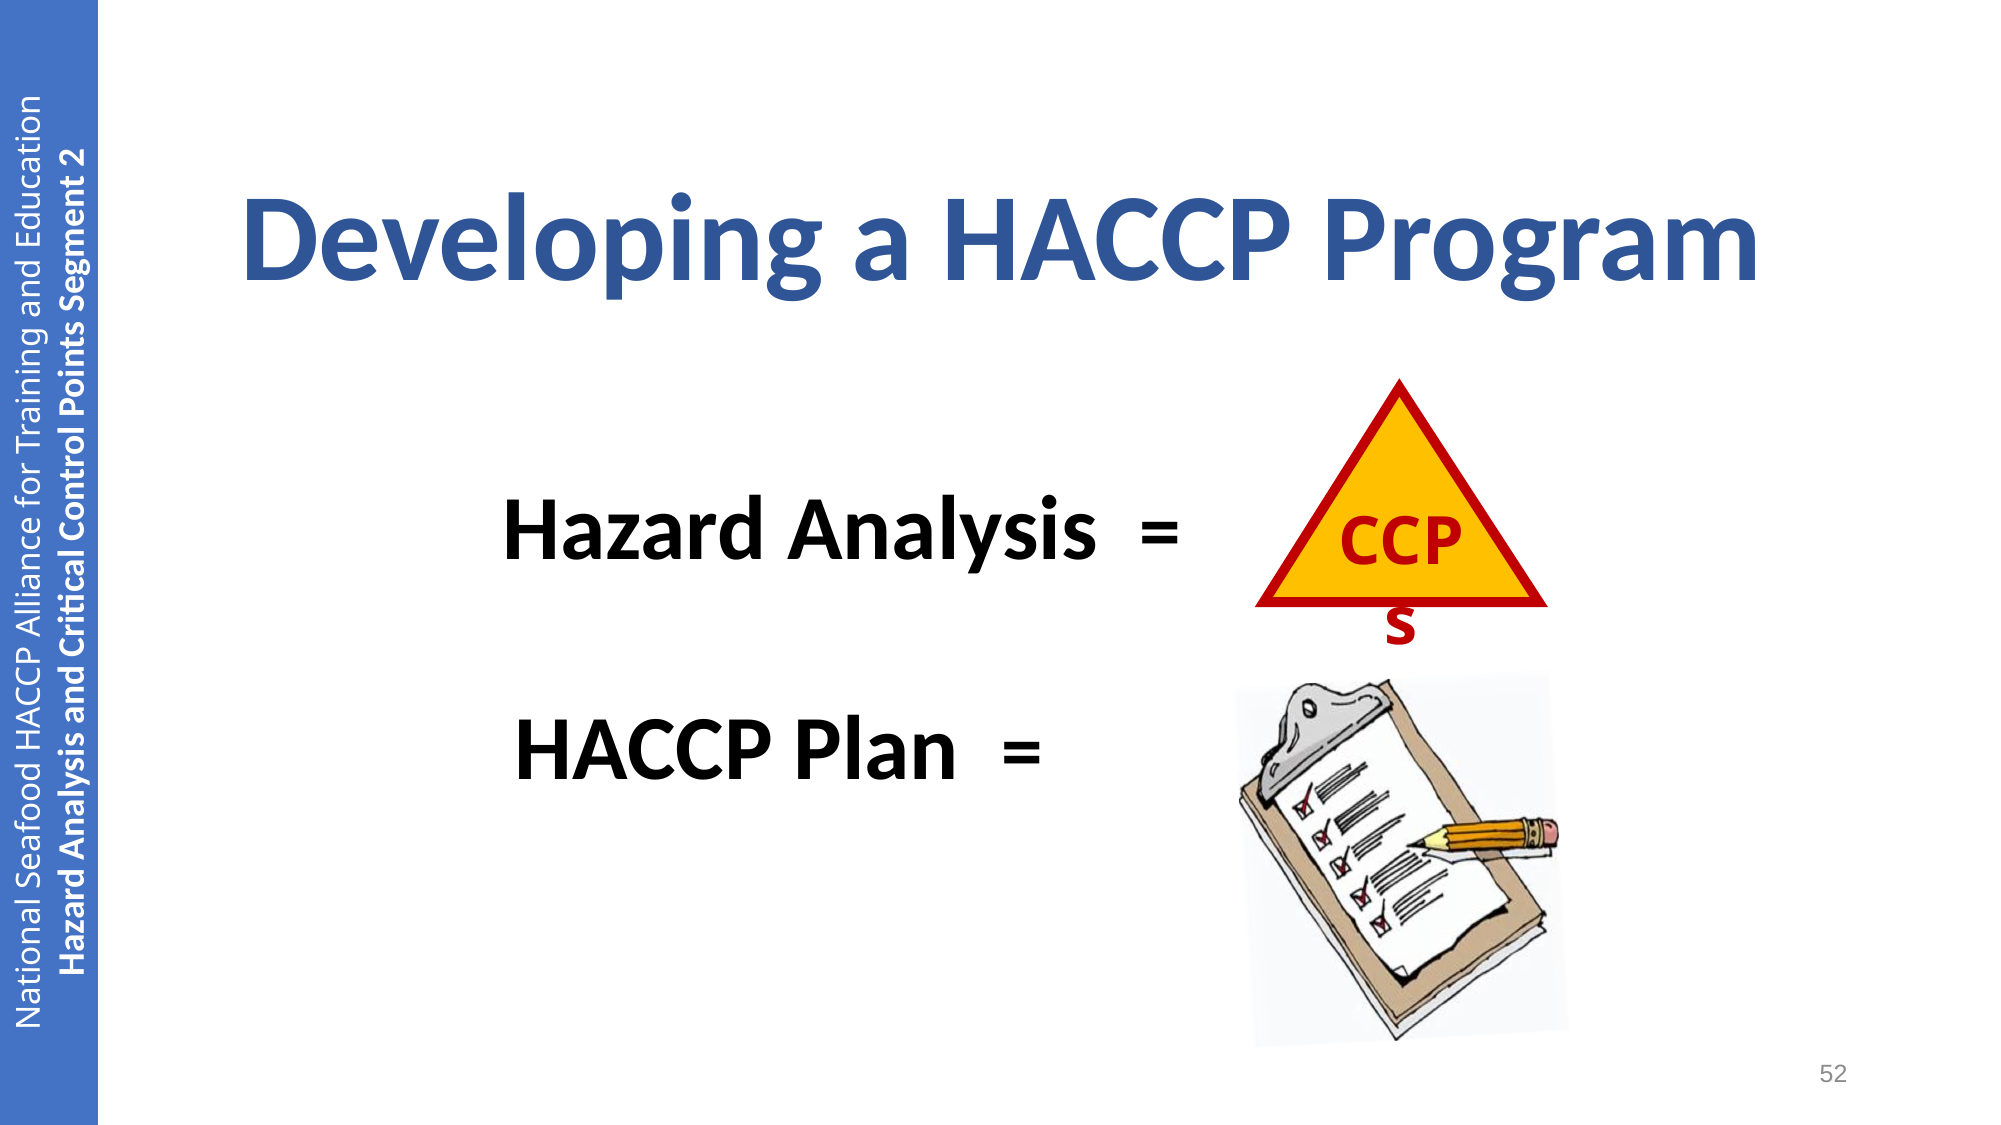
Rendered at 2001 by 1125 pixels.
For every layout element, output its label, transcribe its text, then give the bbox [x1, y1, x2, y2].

text_box HACCP Plan = [499, 680, 1135, 806]
picture [1233, 670, 1569, 1048]
text_box Developing a HACCP Program [225, 147, 1925, 313]
text_box Hazard Analysis = [487, 460, 1263, 586]
slide_number 52 [1412, 1042, 1863, 1103]
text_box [1263, 387, 1539, 603]
